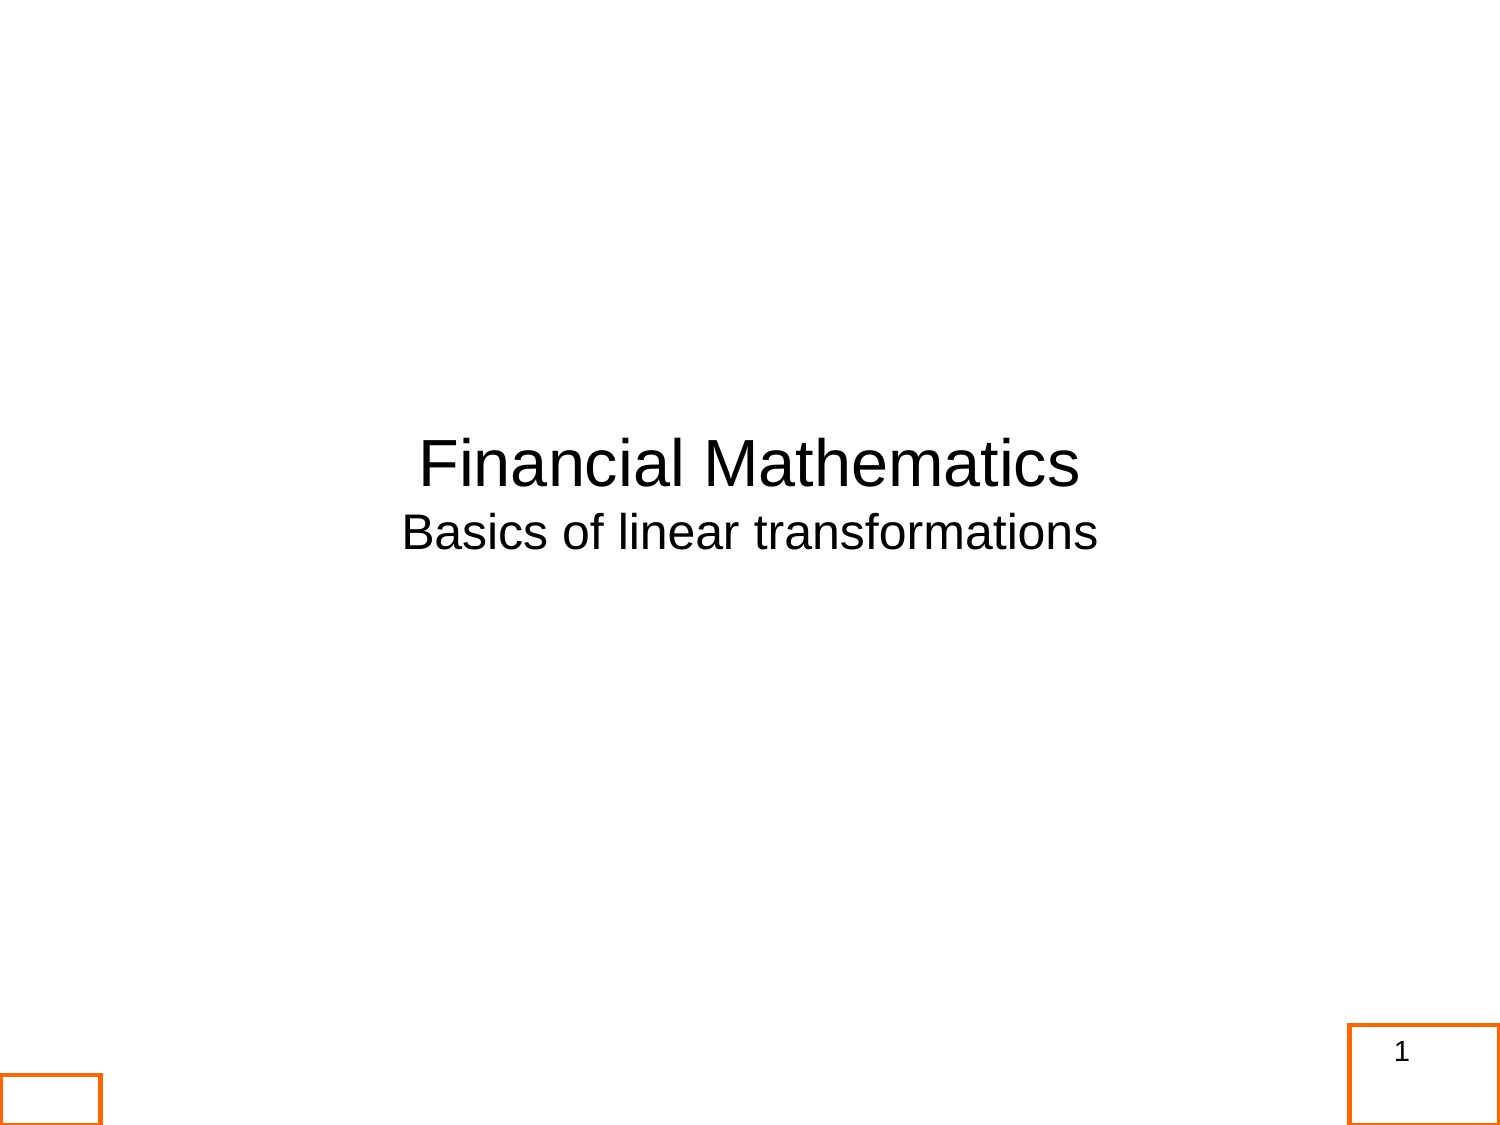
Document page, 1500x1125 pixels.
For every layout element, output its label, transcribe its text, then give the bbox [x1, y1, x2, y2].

slide_number 1 [1074, 1024, 1425, 1103]
text_box Financial Mathematics Basics of linear transformations [174, 412, 1325, 568]
text_box [0, 1074, 101, 1125]
text_box [1349, 1025, 1500, 1125]
